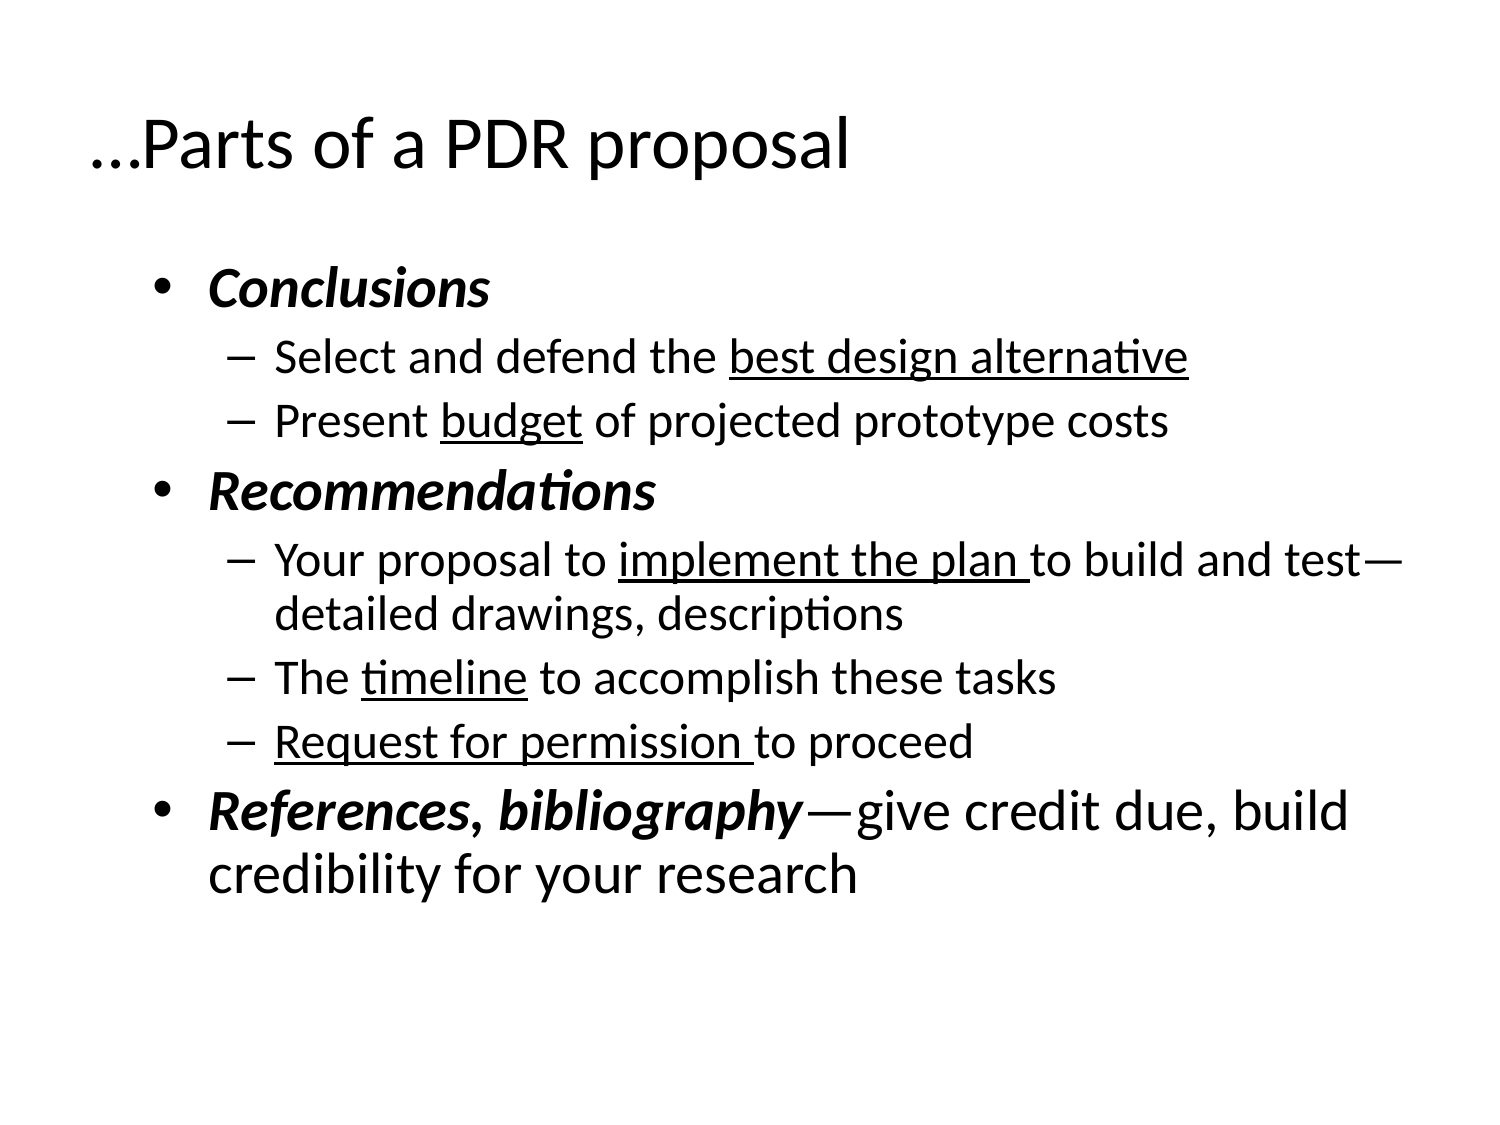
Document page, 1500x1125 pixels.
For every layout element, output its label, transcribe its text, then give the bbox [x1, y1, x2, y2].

list Conclusions Select and defend the best design alternative Present budget of projected prototype costs Recommendations Your proposal to implement the plan to build and test—detailed drawings, descriptions The timeline to accomplish these tasks Request for permission to proceed References, bibliography—give credit due, build credibility for your research [137, 249, 1444, 1026]
title …Parts of a PDR proposal [74, 44, 1426, 233]
